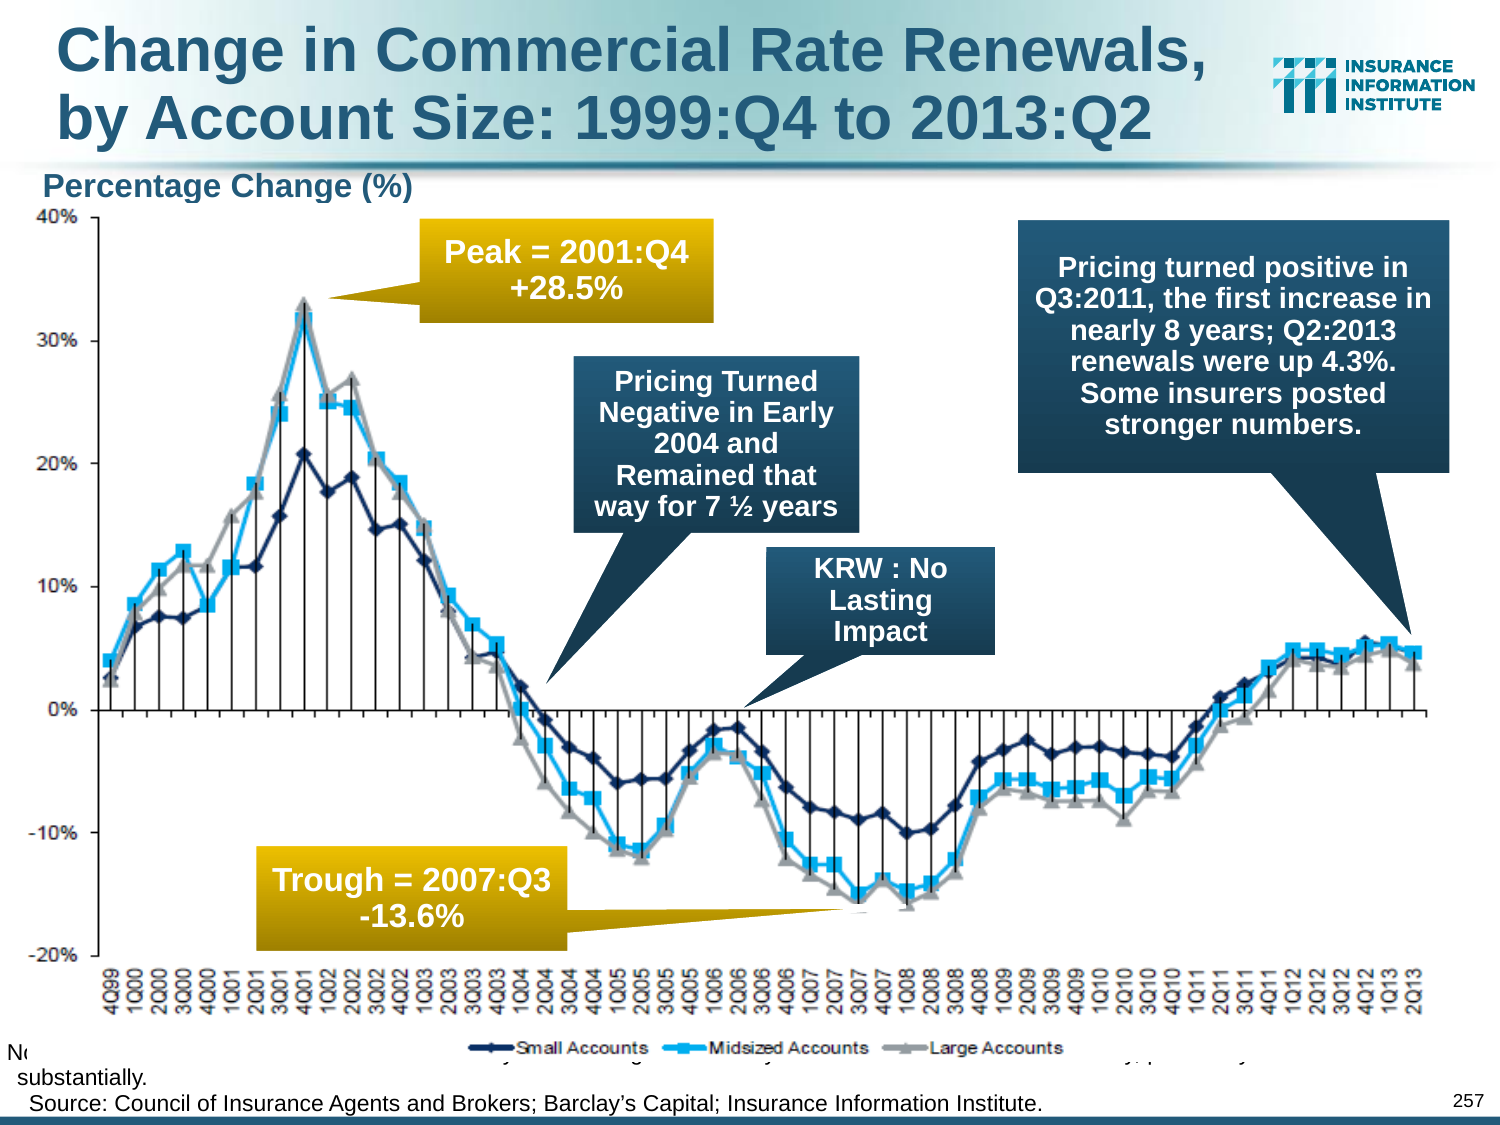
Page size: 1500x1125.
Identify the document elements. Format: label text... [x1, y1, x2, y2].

picture [0, 0, 1500, 189]
text_box Percentage Change (%) [42, 168, 1392, 202]
slide_number 257 [1410, 1091, 1485, 1112]
picture [27, 203, 1450, 1062]
title Change in Commercial Rate Renewals, by Account Size: 1999:Q4 to 2013:Q2 [48, 14, 1264, 157]
text_box Note: CIAB data cited here are based on a survey. Rate changes earned by individual insurers can and do vary, potentially substantially. [0, 1041, 1389, 1113]
text_box Source: Council of Insurance Agents and Brokers; Barclay’s Capital; Insurance Information Institute. [0, 1113, 1211, 1125]
